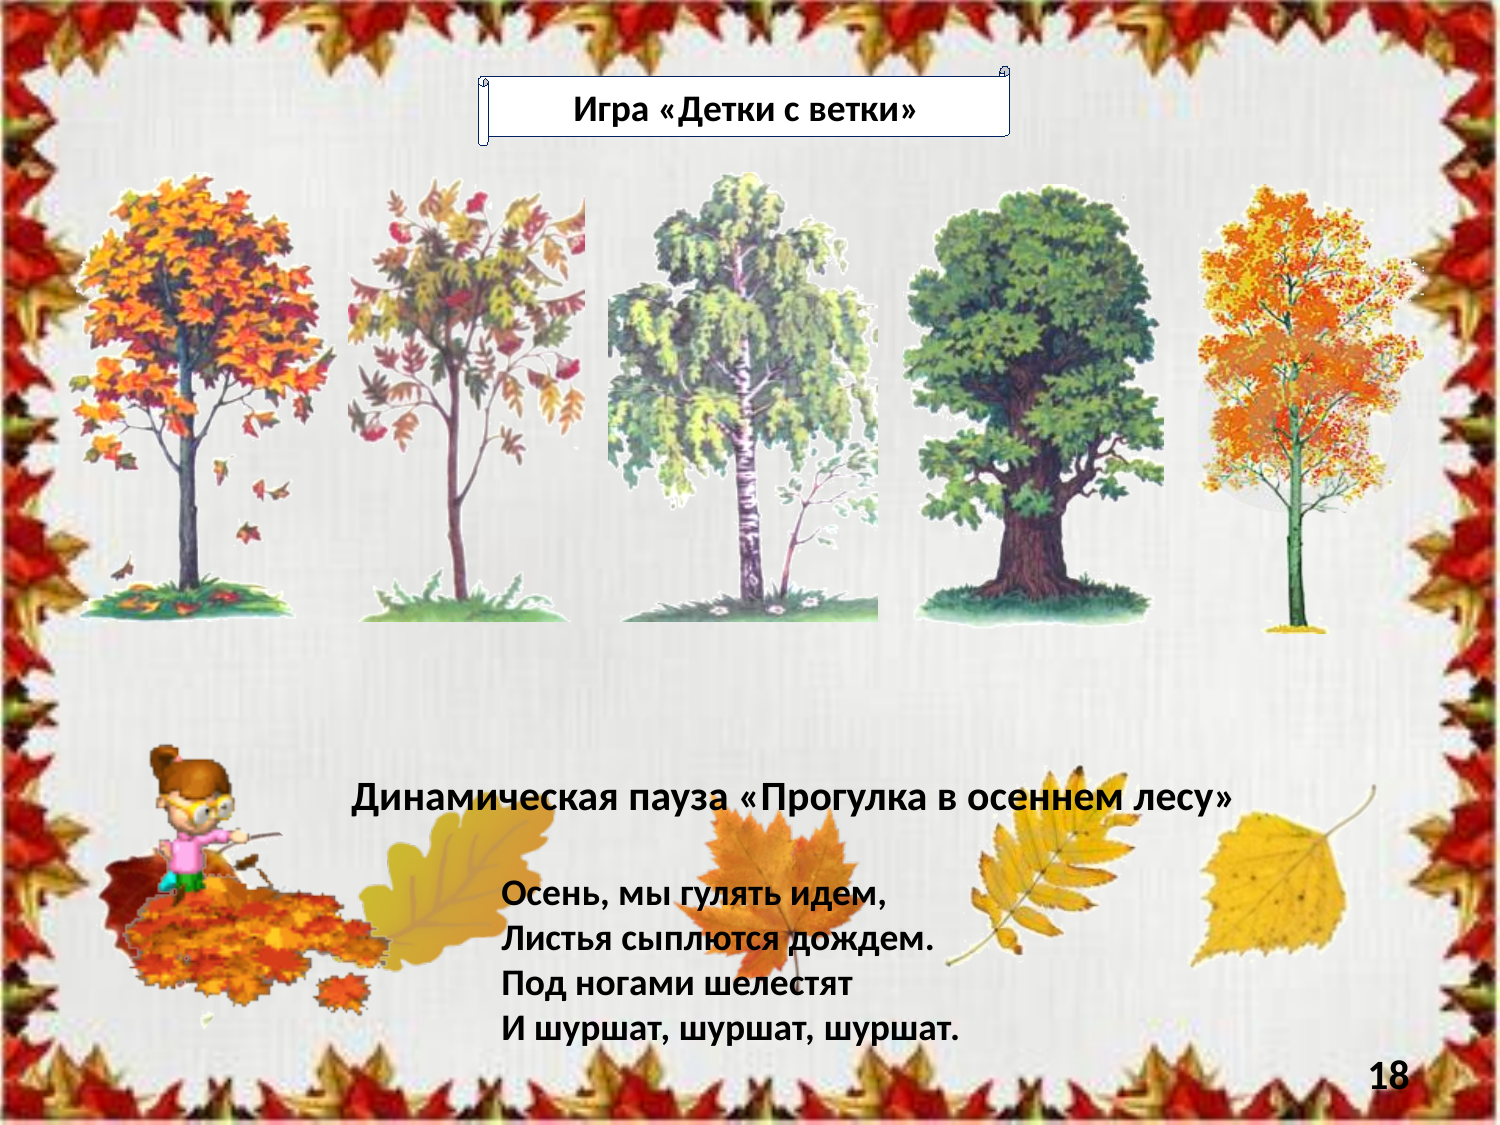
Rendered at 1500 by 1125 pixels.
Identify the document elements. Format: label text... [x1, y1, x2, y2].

text_box Игра «Детки с ветки» [478, 66, 1010, 146]
slide_number 18 [1074, 1042, 1425, 1103]
picture [0, 0, 1500, 1125]
text_box Динамическая пауза «Прогулка в осеннем лесу» Осень, мы гулять идем, Листья сыплются дождем. Под ногами шелестят И шуршат, шуршат, шуршат. [336, 715, 1317, 1056]
